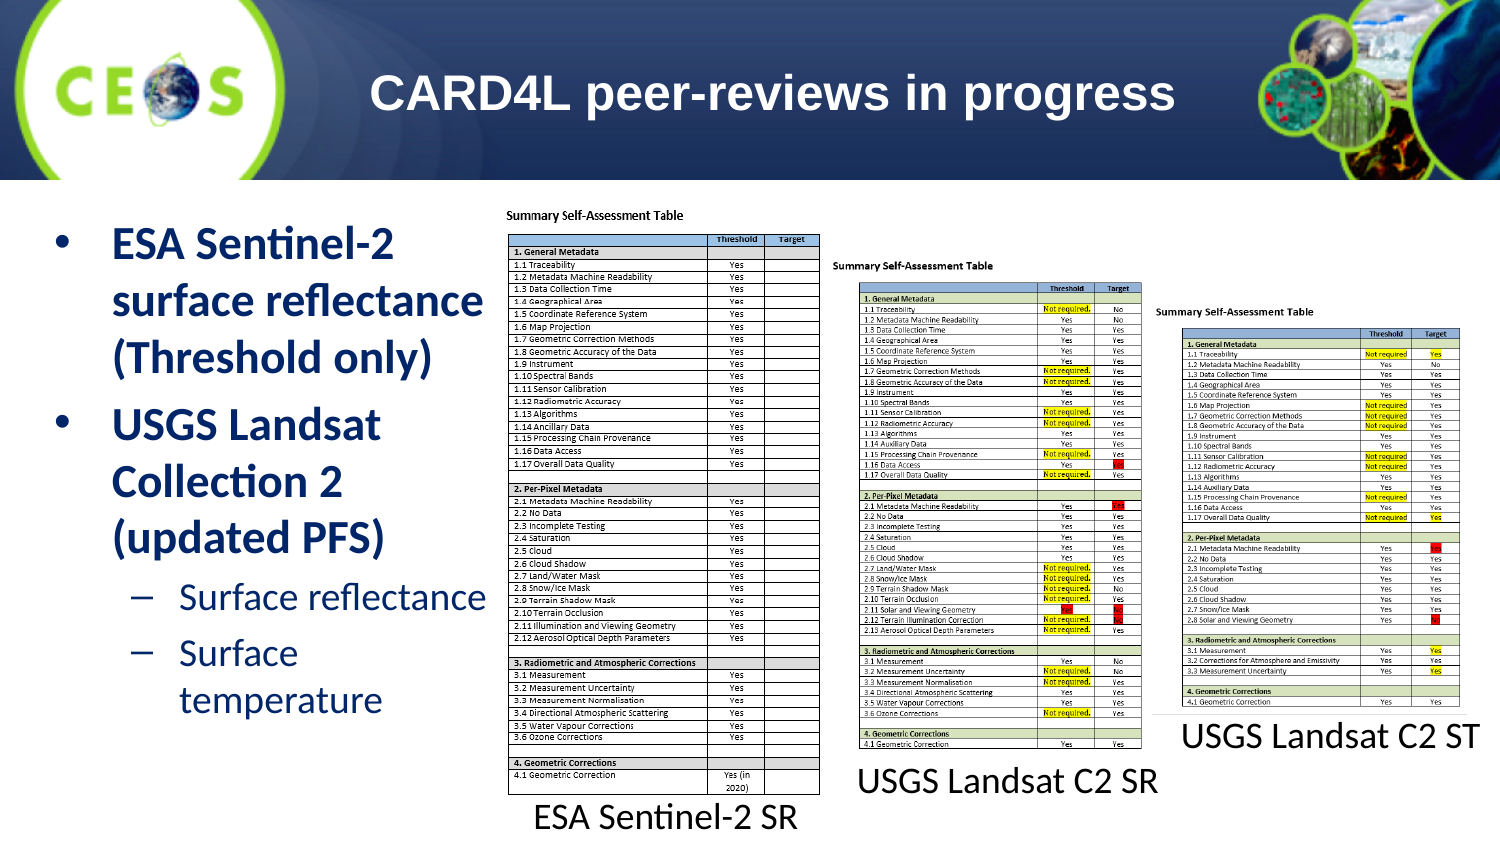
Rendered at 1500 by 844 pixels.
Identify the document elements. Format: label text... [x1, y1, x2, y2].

text_box ESA Sentinel-2 SR [518, 808, 814, 844]
picture [500, 204, 1467, 800]
list ESA Sentinel-2 surface reflectance (Threshold only) USGS Landsat Collection 2 (updated PFS) Surface reflectance Surface temperature [39, 204, 499, 805]
text_box USGS Landsat C2 SR [842, 748, 1175, 809]
text_box USGS Landsat C2 ST [1165, 704, 1496, 764]
picture [0, 0, 1500, 180]
title CARD4L peer-reviews in progress [292, 20, 1255, 161]
